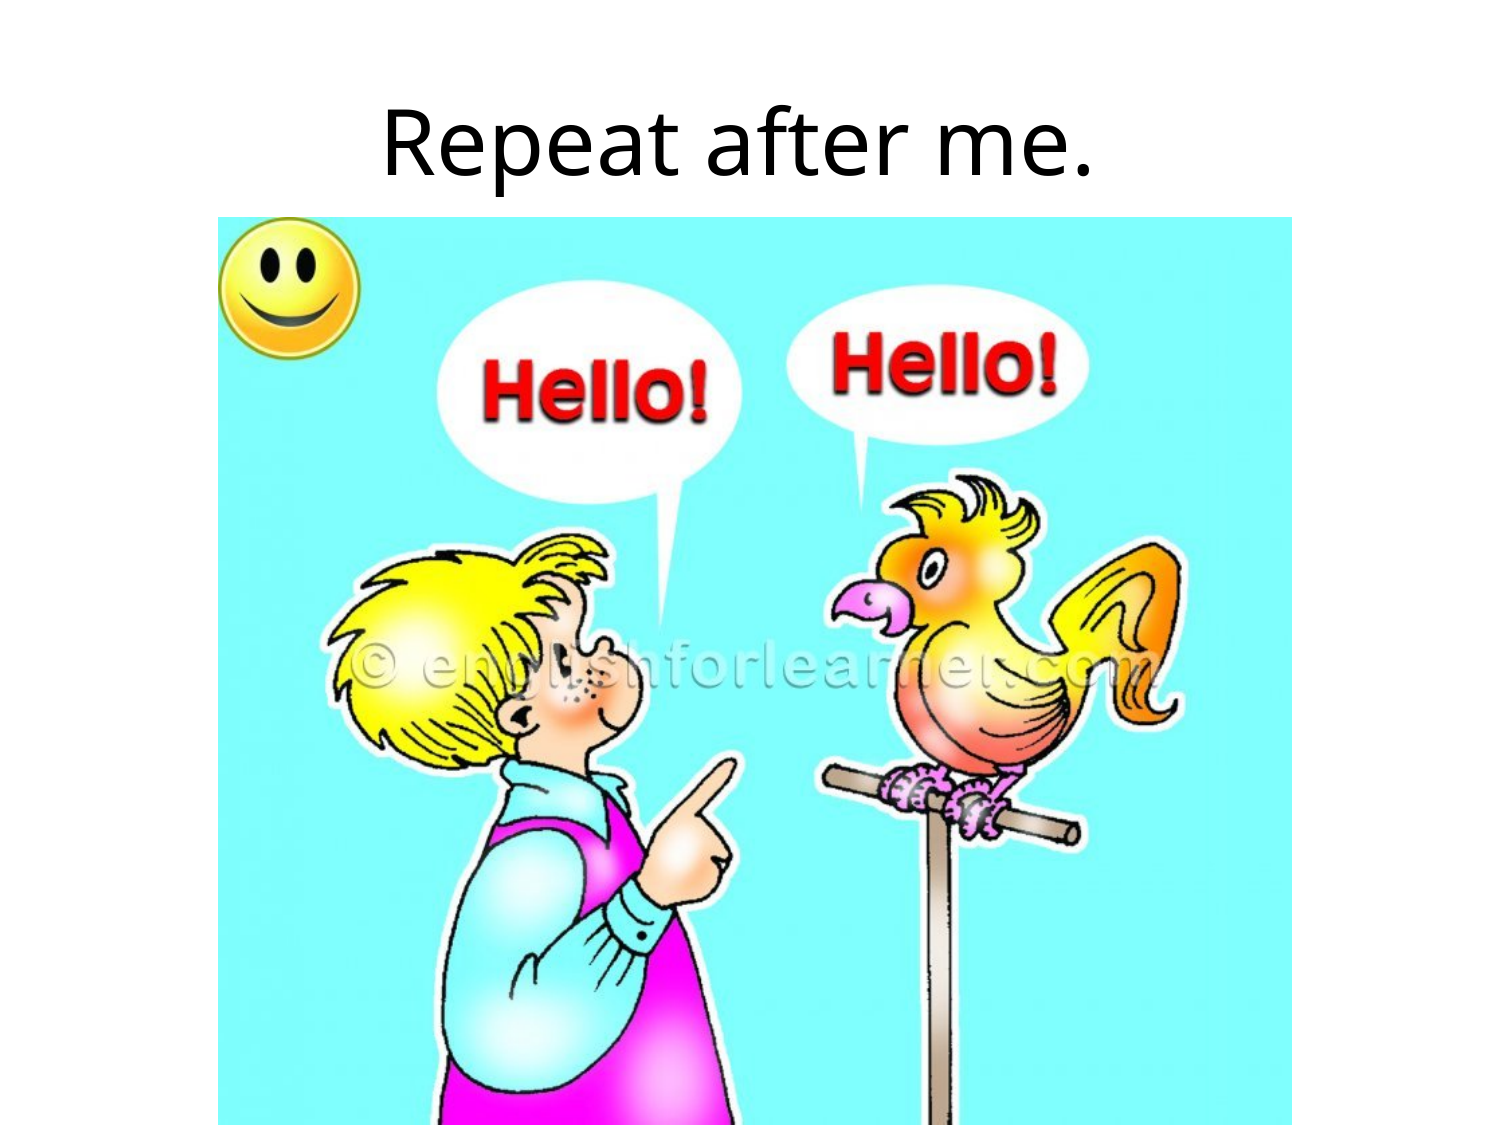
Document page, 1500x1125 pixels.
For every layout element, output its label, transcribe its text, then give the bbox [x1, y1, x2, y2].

picture [218, 216, 1292, 1125]
title Repeat after me. [75, 45, 1425, 233]
